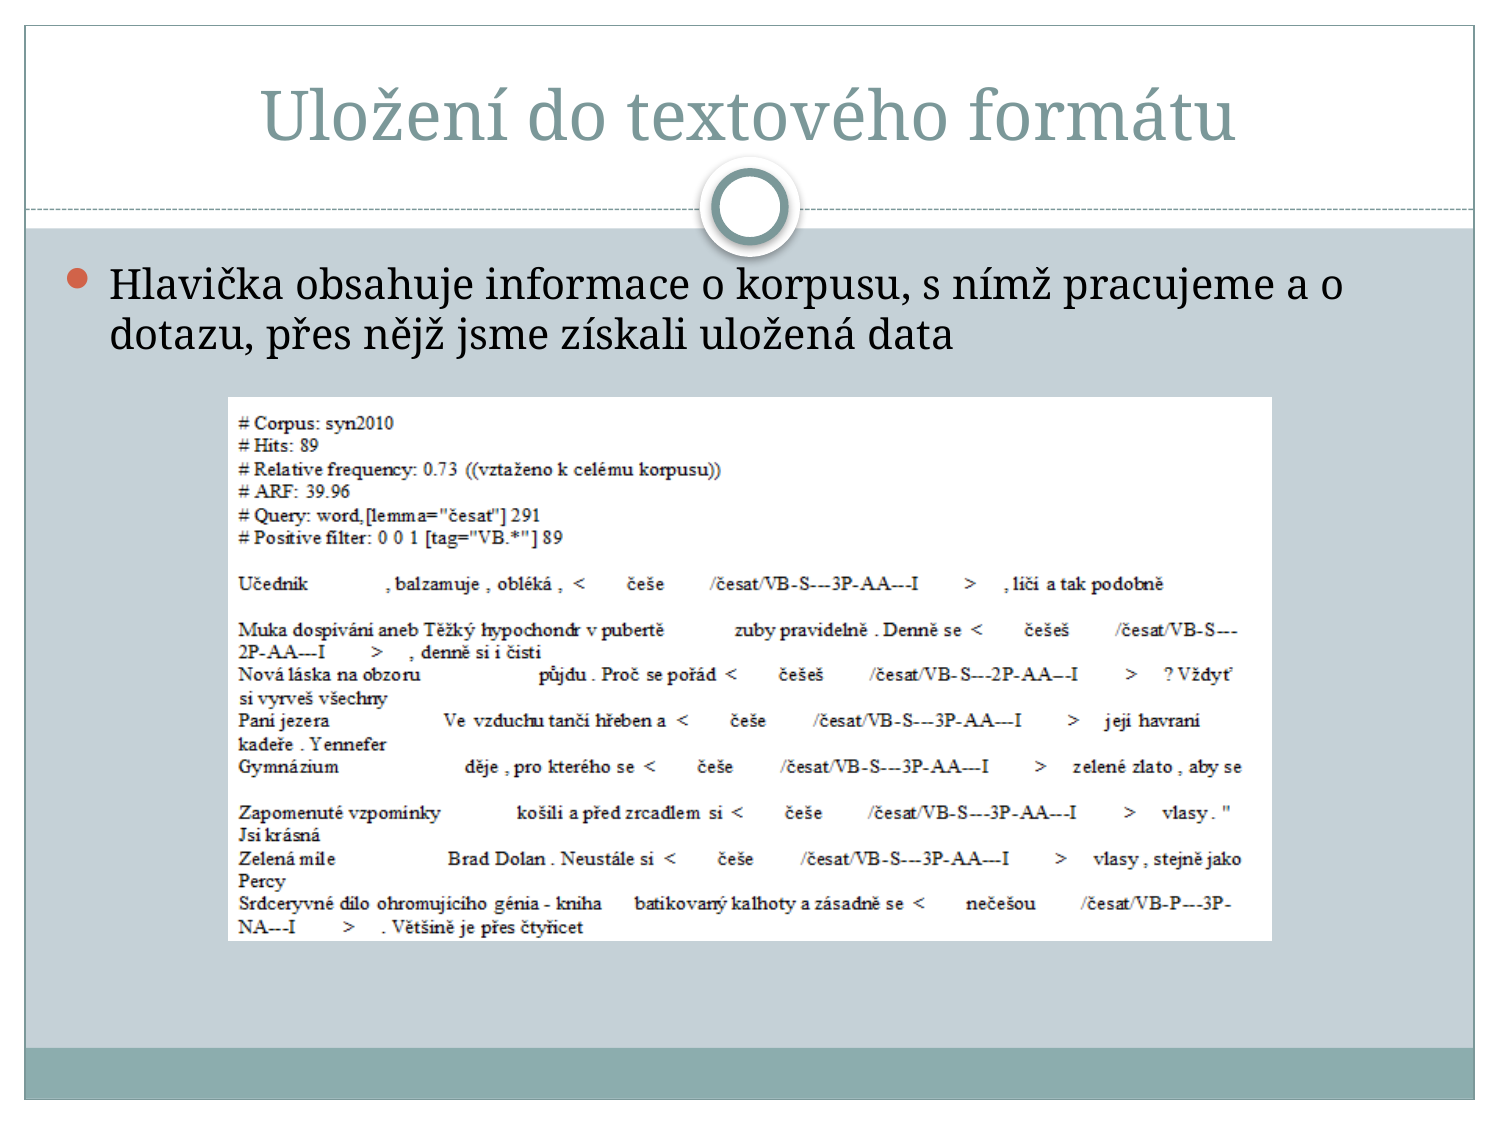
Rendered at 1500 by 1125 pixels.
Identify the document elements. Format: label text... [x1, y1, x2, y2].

title Uložení do textového formátu [49, 37, 1450, 162]
list Hlavička obsahuje informace o korpusu, s nímž pracujeme a o dotazu, přes nějž jsme získali uložená data [49, 250, 1445, 1001]
picture [228, 396, 1272, 941]
